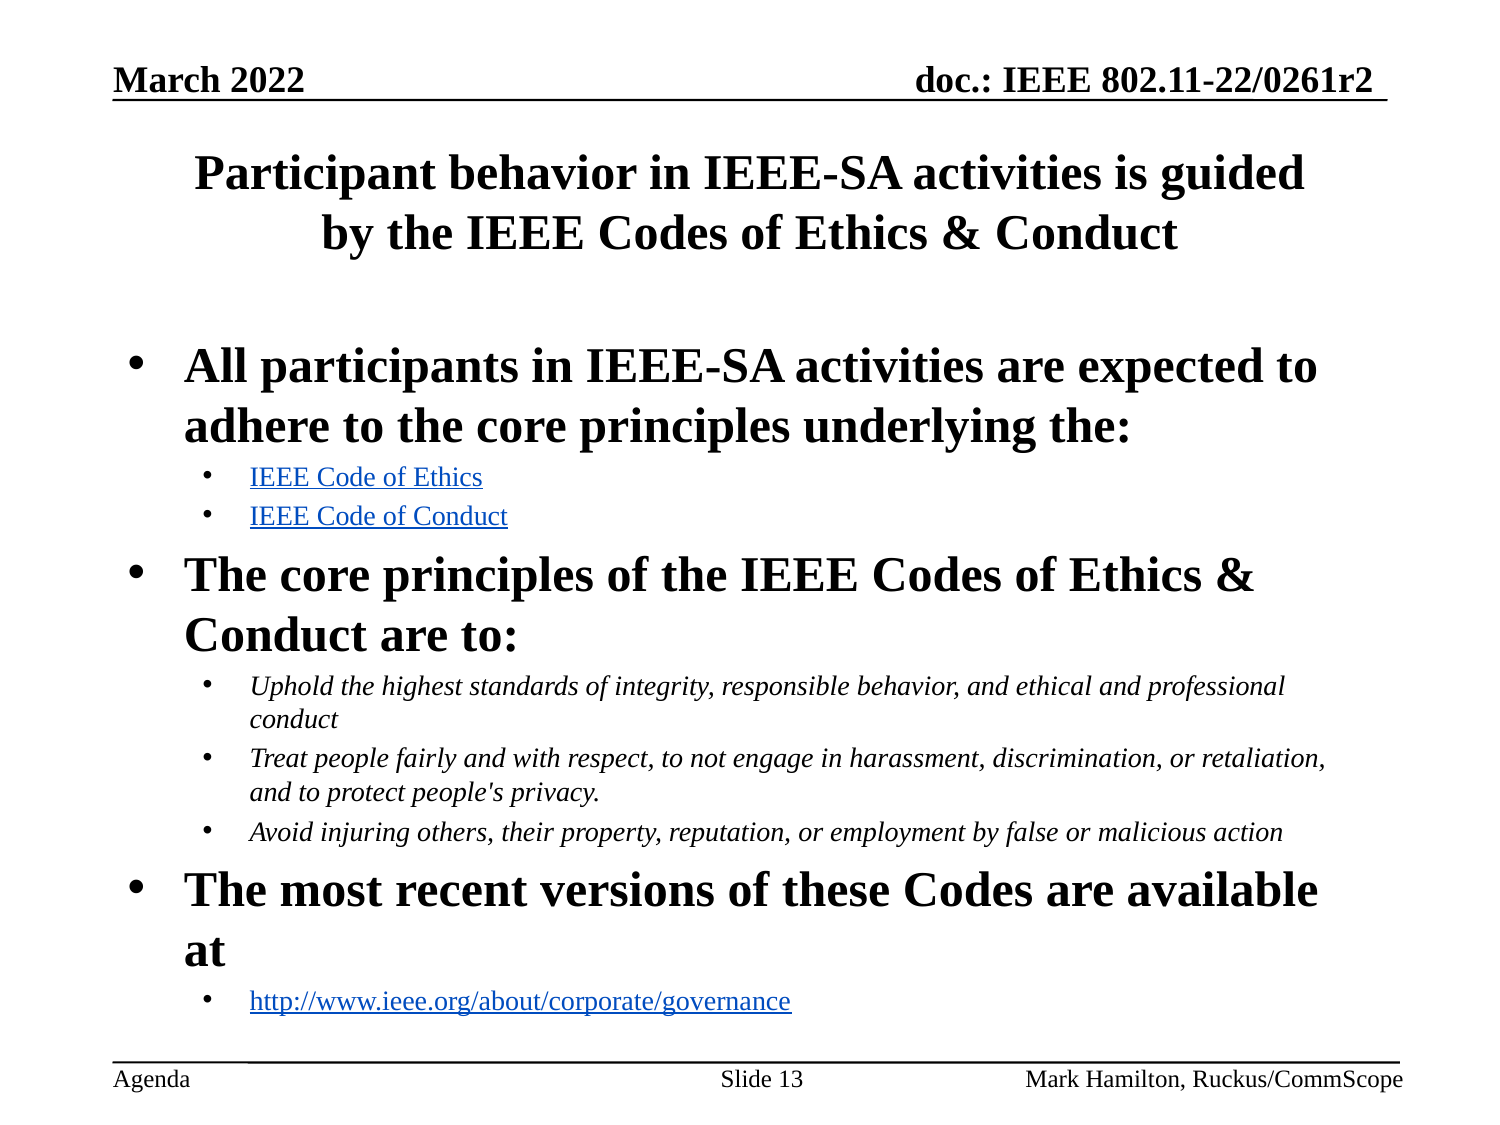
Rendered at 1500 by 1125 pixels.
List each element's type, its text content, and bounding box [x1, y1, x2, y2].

title Participant behavior in IEEE-SA activities is guided by the IEEE Codes of Ethics & Conduct [112, 112, 1388, 288]
list All participants in IEEE-SA activities are expected to adhere to the core principles underlying the: IEEE Code of Ethics IEEE Code of Conduct The core principles of the IEEE Codes of Ethics & Conduct are to: Uphold the highest standards of integrity, responsible behavior, and ethical and professional conduct Treat people fairly and with respect, to not engage in harassment, discrimination, or retaliation, and to protect people's privacy. Avoid injuring others, their property, reputation, or employment by false or malicious action The most recent versions of these Codes are available at http://www.ieee.org/about/corporate/governance [112, 324, 1388, 1000]
